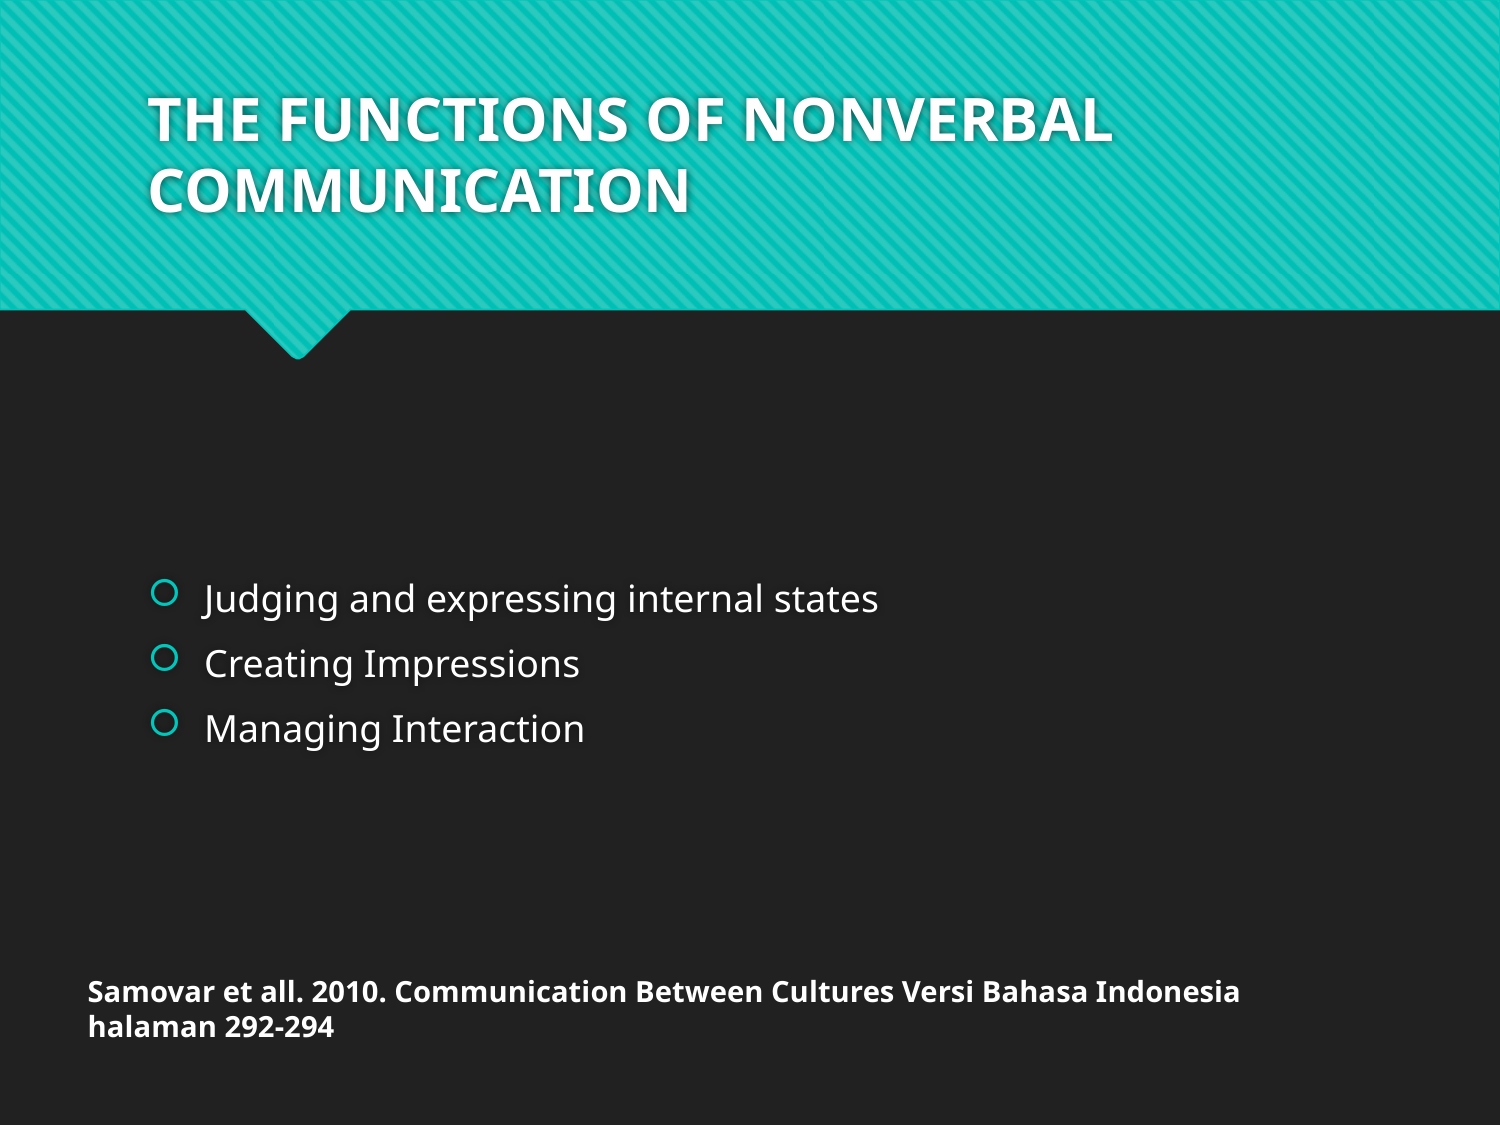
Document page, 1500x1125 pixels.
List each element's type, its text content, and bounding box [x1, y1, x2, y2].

list Judging and expressing internal states Creating Impressions Managing Interaction [132, 364, 1368, 962]
title THE FUNCTIONS OF NONVERBAL COMMUNICATION [132, 73, 1368, 233]
footer Samovar et all. 2010. Communication Between Cultures Versi Bahasa Indonesia halaman 292-294 [72, 991, 1438, 1051]
